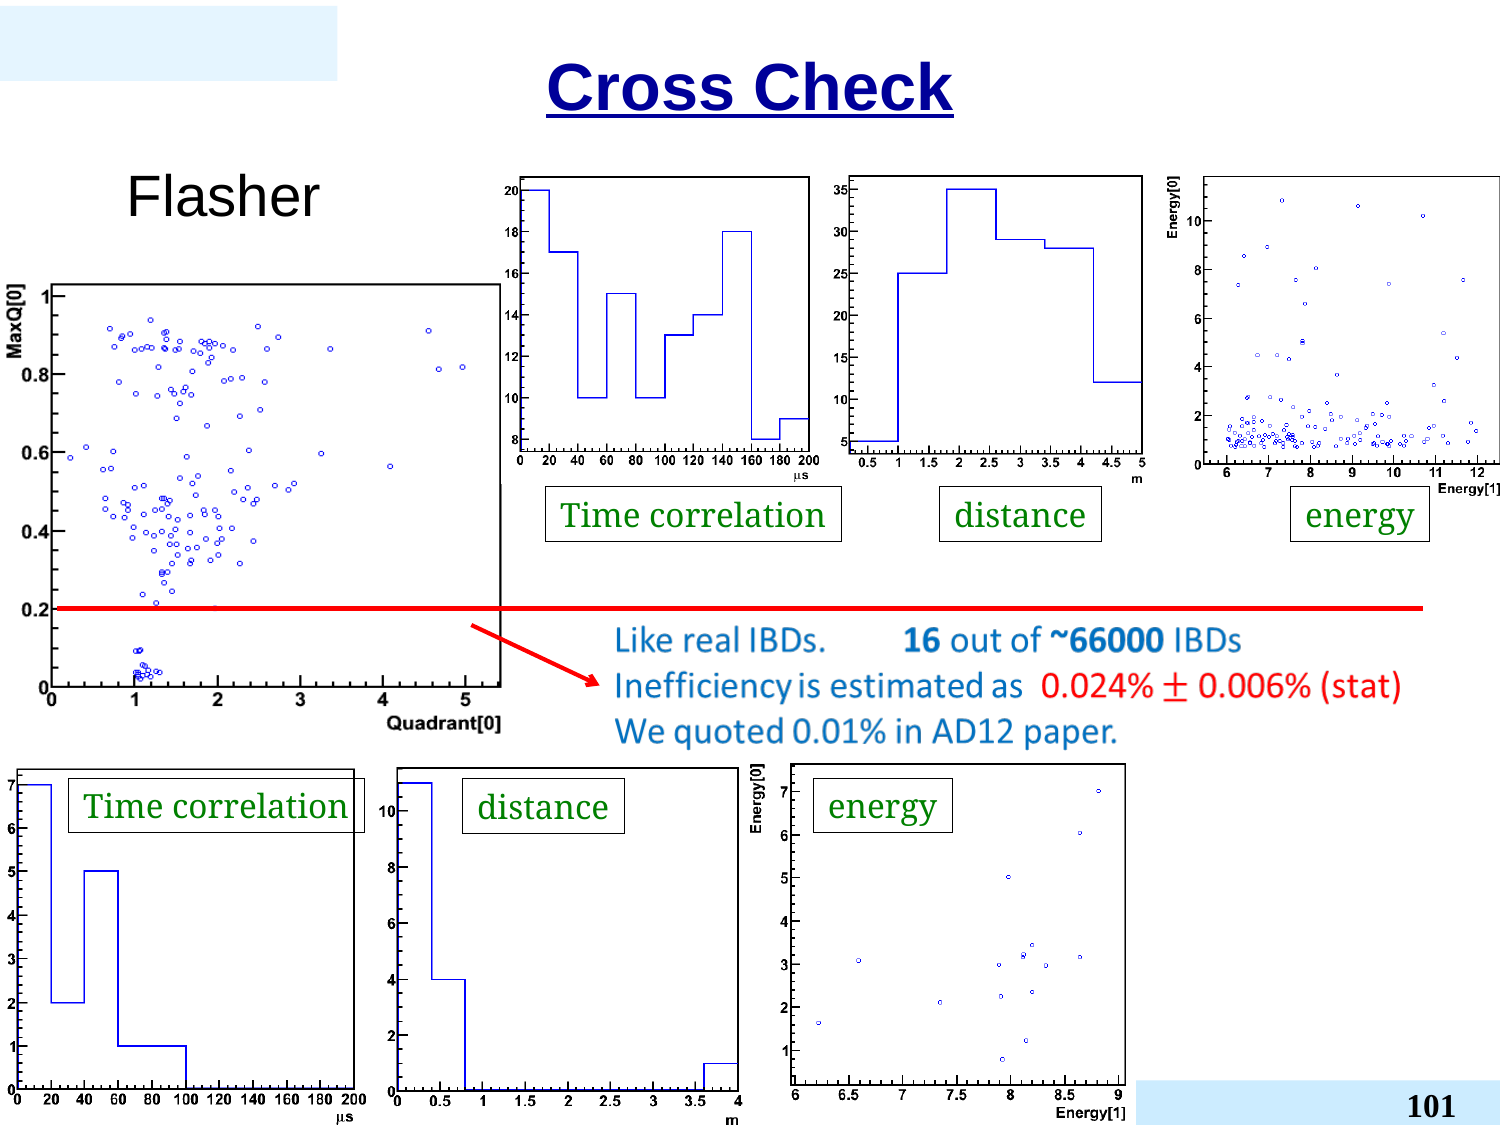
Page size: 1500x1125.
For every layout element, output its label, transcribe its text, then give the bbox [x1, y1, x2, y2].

text_box Flasher [112, 150, 416, 236]
picture [0, 757, 1136, 1125]
picture [501, 173, 822, 484]
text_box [2, 278, 1424, 737]
title Cross Check [75, 16, 1425, 151]
picture [1163, 173, 1500, 499]
picture [832, 172, 1152, 486]
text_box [471, 624, 600, 686]
slide_number 101 [1140, 1042, 1425, 1103]
text_box [599, 609, 1436, 762]
